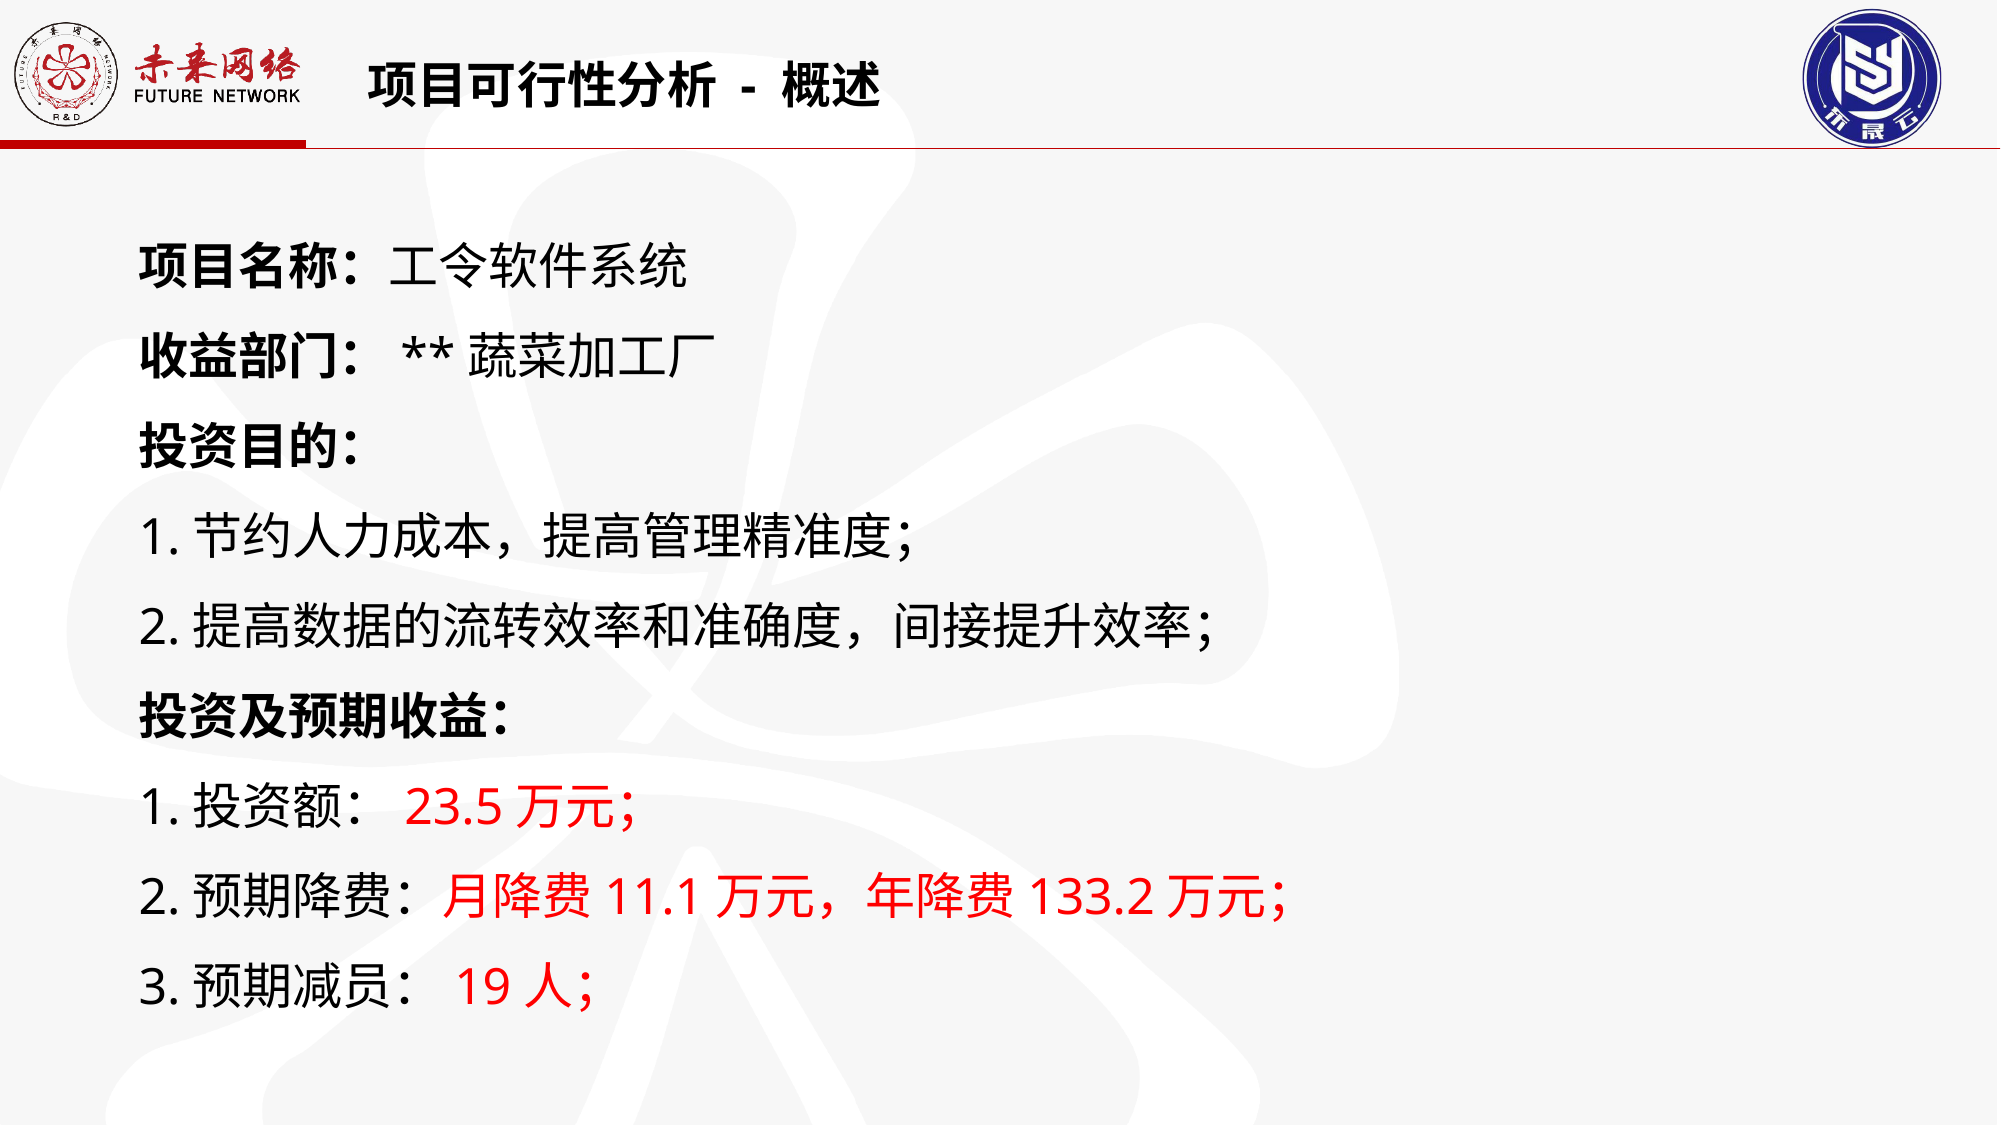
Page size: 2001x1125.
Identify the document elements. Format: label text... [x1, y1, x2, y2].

text_box 项目可行性分析 - 概述 [359, 46, 1798, 122]
picture [0, 0, 1997, 1125]
text_box 项目名称：工令软件系统 收益部门：**蔬菜加工厂 投资目的： 1.节约人力成本，提高管理精准度； 2.提高数据的流转效率和准确度，间接提升效率； 投资及预期收益： 1.投资额：23.5万元； 2.预期降费：月降费11.1万元，年降费133.2万元； 3.预期减员：19人； [123, 197, 1302, 1022]
